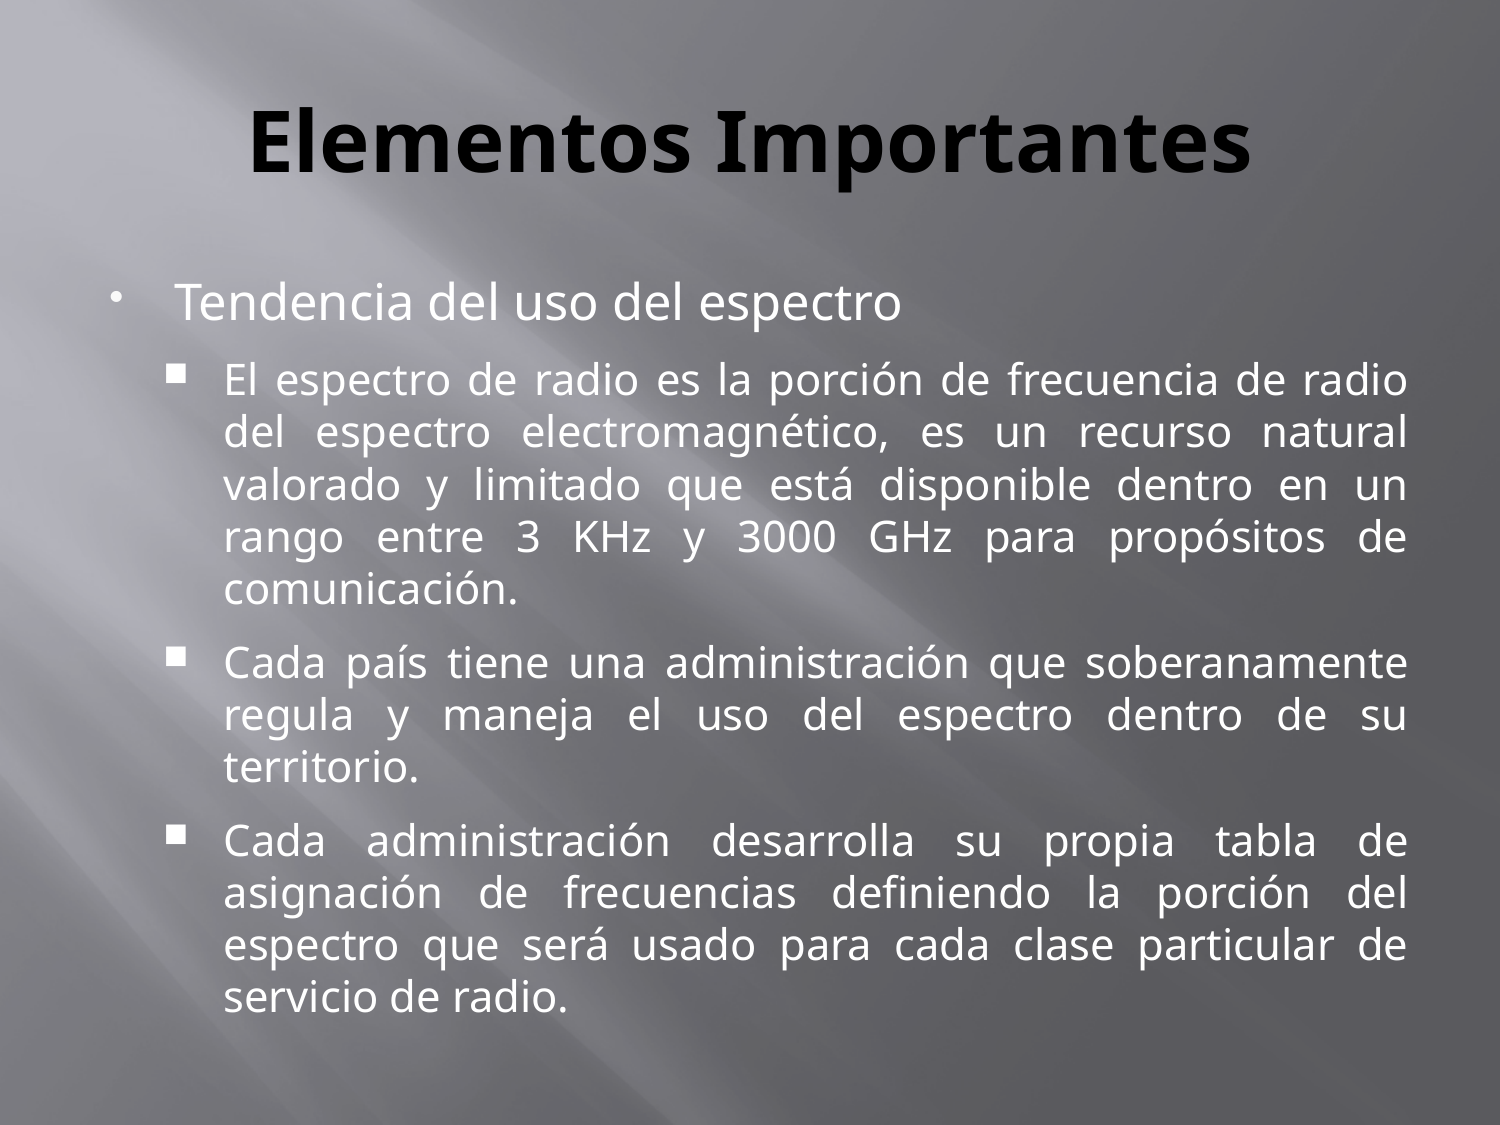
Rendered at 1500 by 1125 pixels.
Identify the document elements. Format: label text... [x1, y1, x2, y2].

title Elementos Importantes [75, 45, 1425, 233]
list Tendencia del uso del espectro El espectro de radio es la porción de frecuencia de radio del espectro electromagnético, es un recurso natural valorado y limitado que está disponible dentro en un rango entre 3 KHz y 3000 GHz para propósitos de comunicación. Cada país tiene una administración que soberanamente regula y maneja el uso del espectro dentro de su territorio. Cada administración desarrolla su propia tabla de asignación de frecuencias definiendo la porción del espectro que será usado para cada clase particular de servicio de radio. [75, 262, 1425, 1035]
